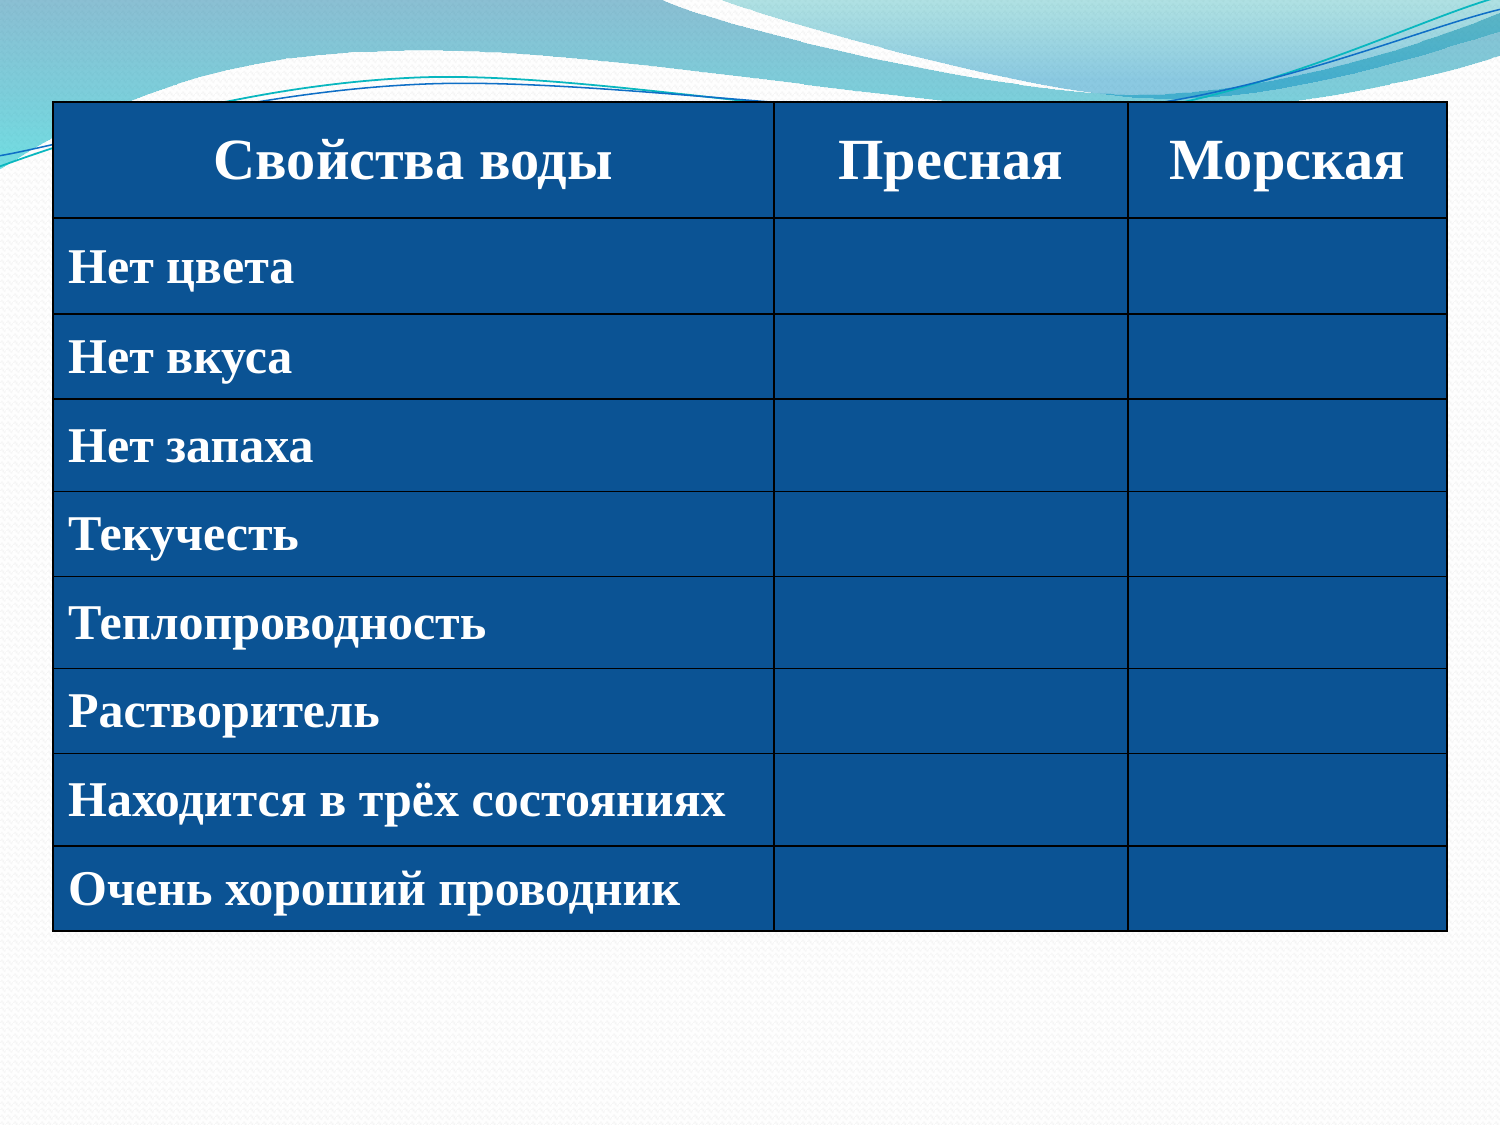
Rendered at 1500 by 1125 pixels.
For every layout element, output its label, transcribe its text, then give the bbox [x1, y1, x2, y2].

table_cell [1129, 219, 1446, 313]
table_cell Теплопроводность [54, 577, 773, 668]
table_cell Нет запаха [54, 400, 773, 491]
table_cell [1129, 315, 1446, 398]
table_cell [1129, 847, 1446, 930]
table_cell Текучесть [54, 492, 773, 576]
table_cell [775, 669, 1127, 753]
table_cell [775, 219, 1127, 313]
table_header Морская [1129, 103, 1446, 217]
table_cell [1129, 577, 1446, 668]
table_cell Нет вкуса [54, 315, 773, 398]
table_cell [775, 754, 1127, 845]
table_cell Очень хороший проводник [54, 847, 773, 930]
table_cell Находится в трёх состояниях [54, 754, 773, 845]
table_cell [1129, 400, 1446, 491]
table_cell [1129, 669, 1446, 753]
table_cell [775, 492, 1127, 576]
table_cell Растворитель [54, 669, 773, 753]
table_cell [775, 315, 1127, 398]
table_cell [775, 847, 1127, 930]
table_header Пресная [775, 103, 1127, 217]
table_cell Нет цвета [54, 219, 773, 313]
table_cell [1129, 492, 1446, 576]
table_cell [775, 577, 1127, 668]
table_header Свойства воды [54, 103, 773, 217]
table_cell [775, 400, 1127, 491]
table_cell [1129, 754, 1446, 845]
